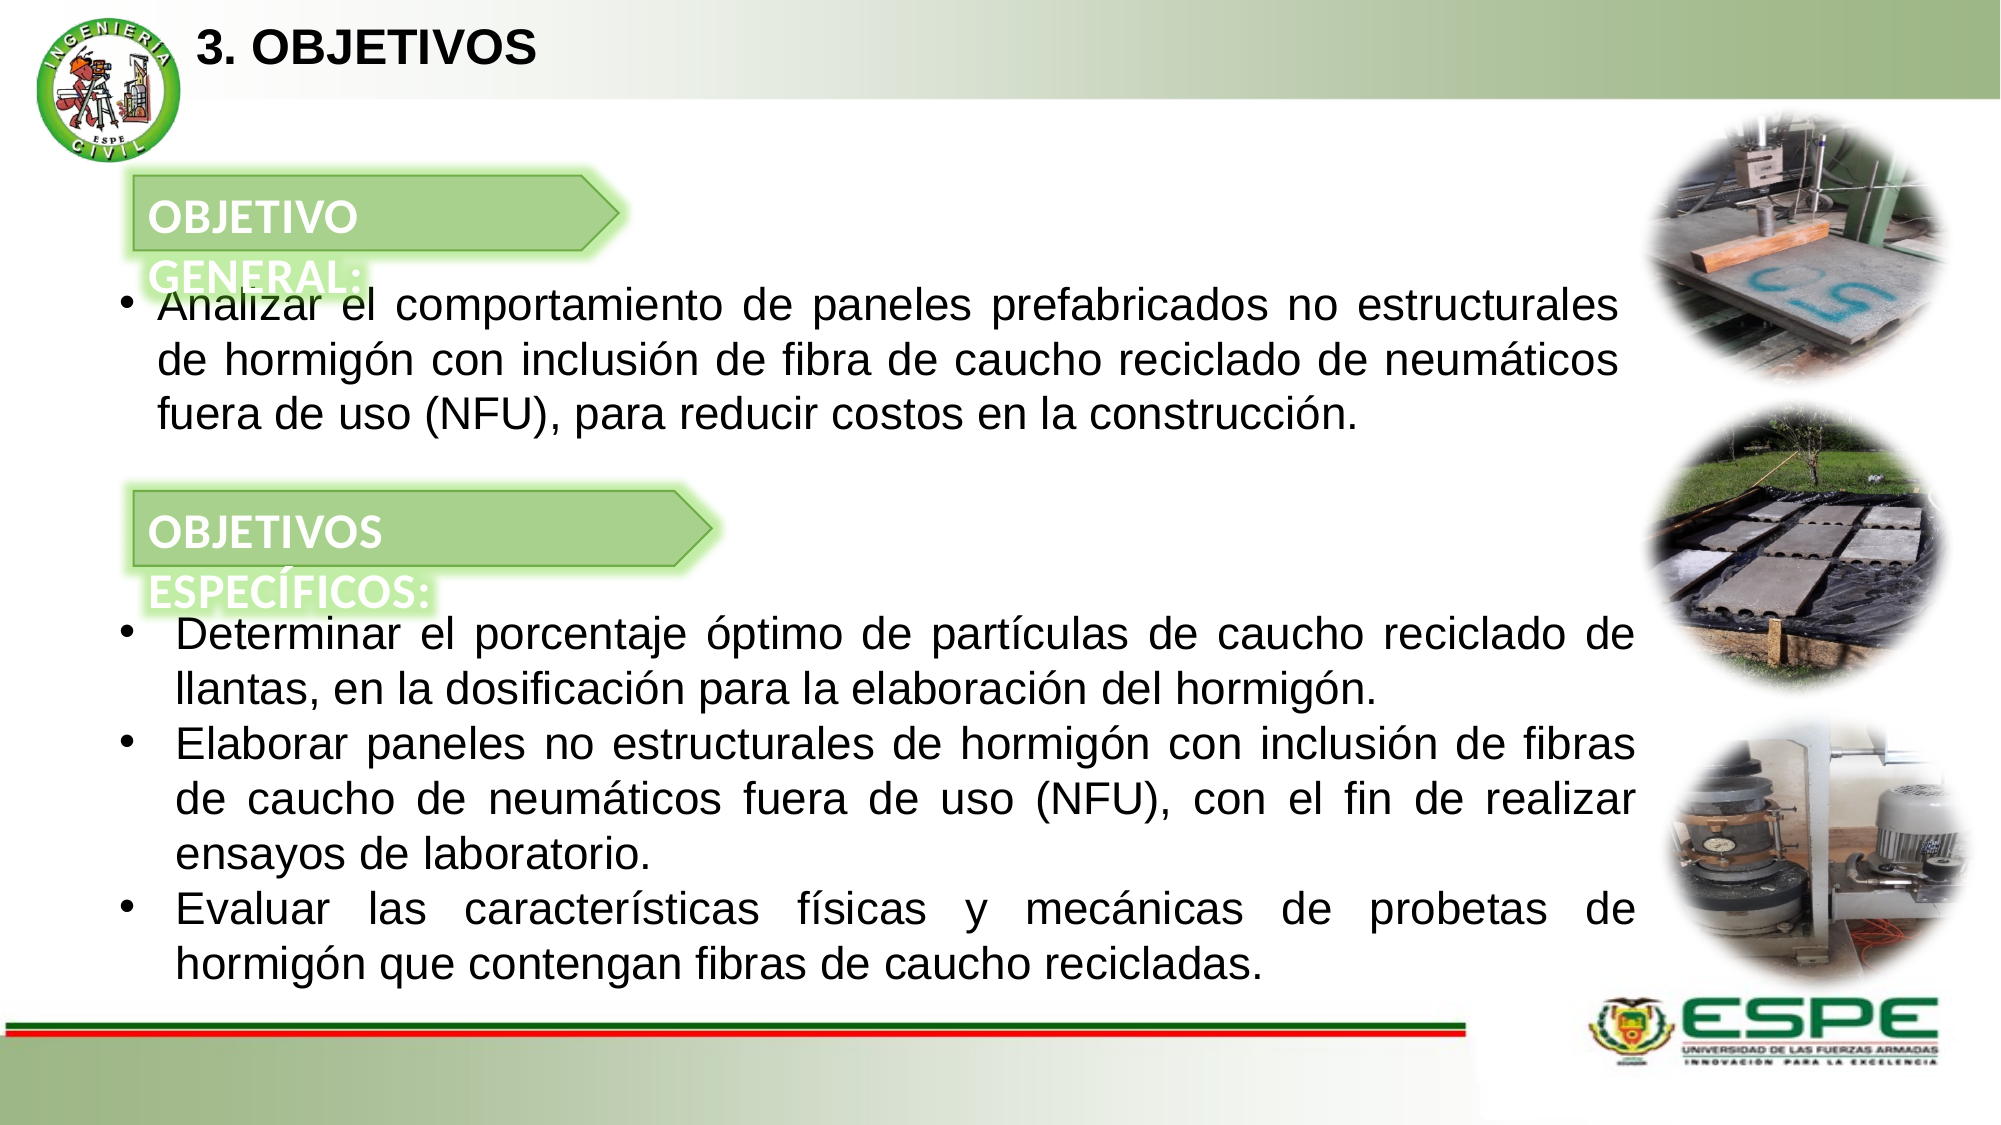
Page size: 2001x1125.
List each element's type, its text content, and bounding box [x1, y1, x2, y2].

list Analizar el comportamiento de paneles prefabricados no estructurales de hormigón con inclusión de fibra de caucho reciclado de neumáticos fuera de uso (NFU), para reducir costos en la construcción. [104, 266, 1636, 450]
title 3. OBJETIVOS [180, 0, 1981, 96]
text_box OBJETIVOS ESPECÍFICOS: [132, 489, 714, 567]
text_box OBJETIVO GENERAL: [132, 174, 621, 252]
picture [0, 0, 2001, 1125]
text_box Determinar el porcentaje óptimo de partículas de caucho reciclado de llantas, en la dosificación para la elaboración del hormigón. Elaborar paneles no estructurales de hormigón con inclusión de fibras de caucho de neumáticos fuera de uso (NFU), con el fin de realizar ensayos de laboratorio. Evaluar las características físicas y mecánicas de probetas de hormigón que contengan fibras de caucho recicladas. [104, 596, 1653, 996]
